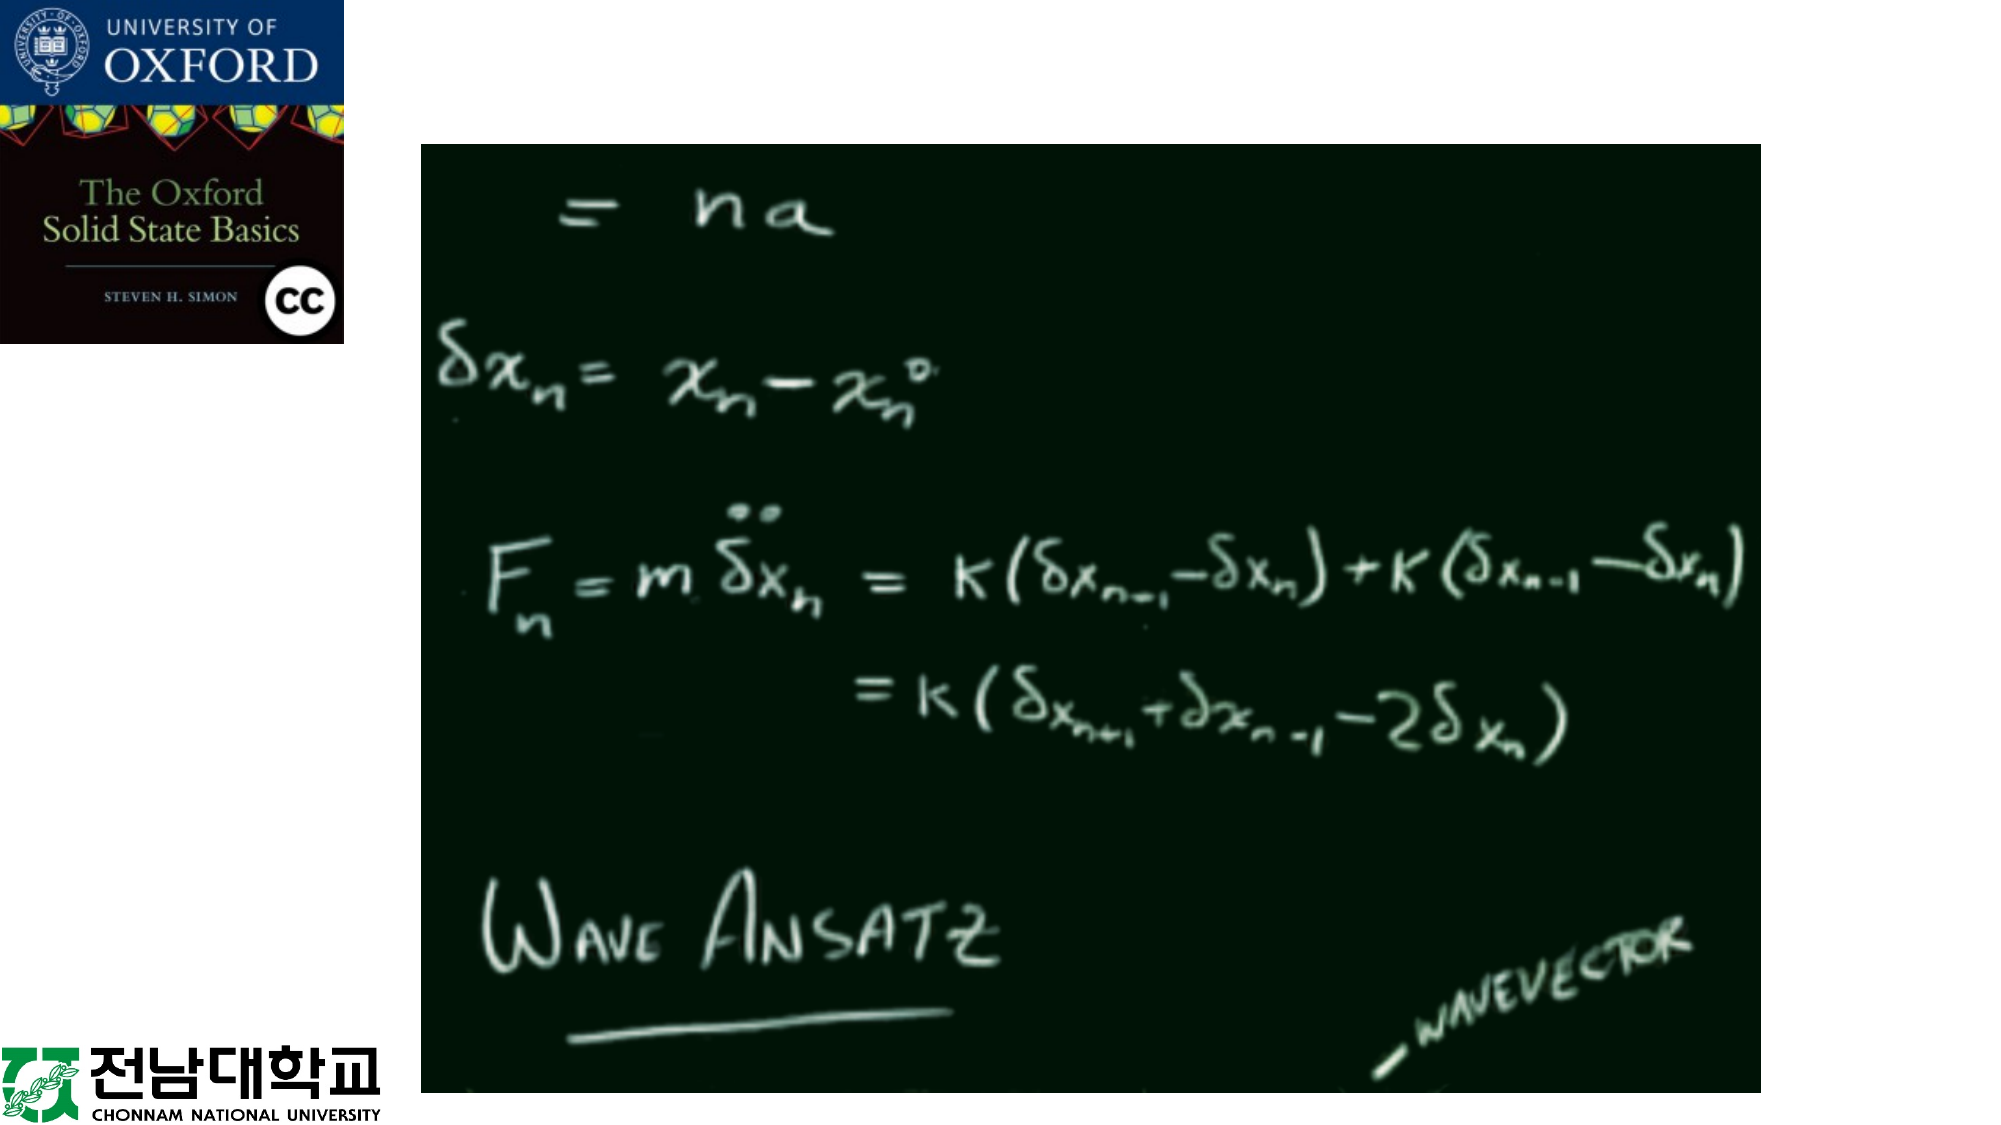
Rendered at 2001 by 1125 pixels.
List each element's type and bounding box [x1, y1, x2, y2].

picture [2, 1045, 381, 1123]
picture [421, 144, 1761, 1093]
picture [0, 0, 344, 344]
